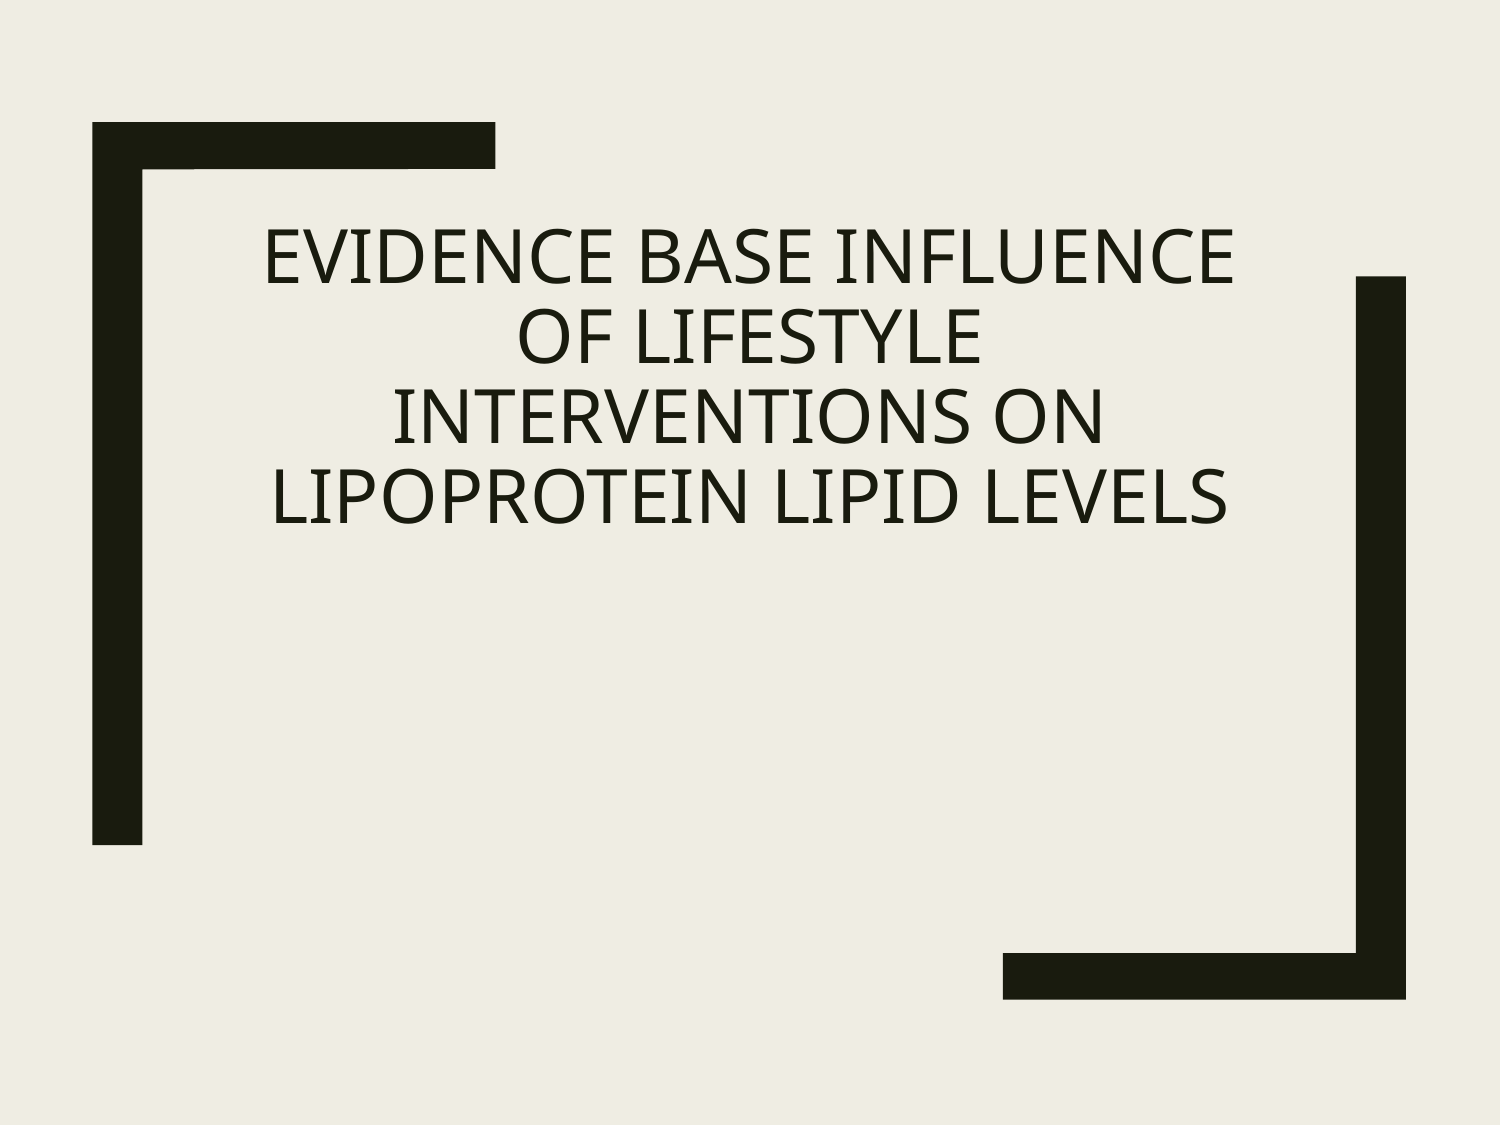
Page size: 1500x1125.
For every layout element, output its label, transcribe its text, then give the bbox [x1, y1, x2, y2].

title evidence base influence of lifestyle interventions on lipoprotein lipid levels [235, 293, 1265, 638]
